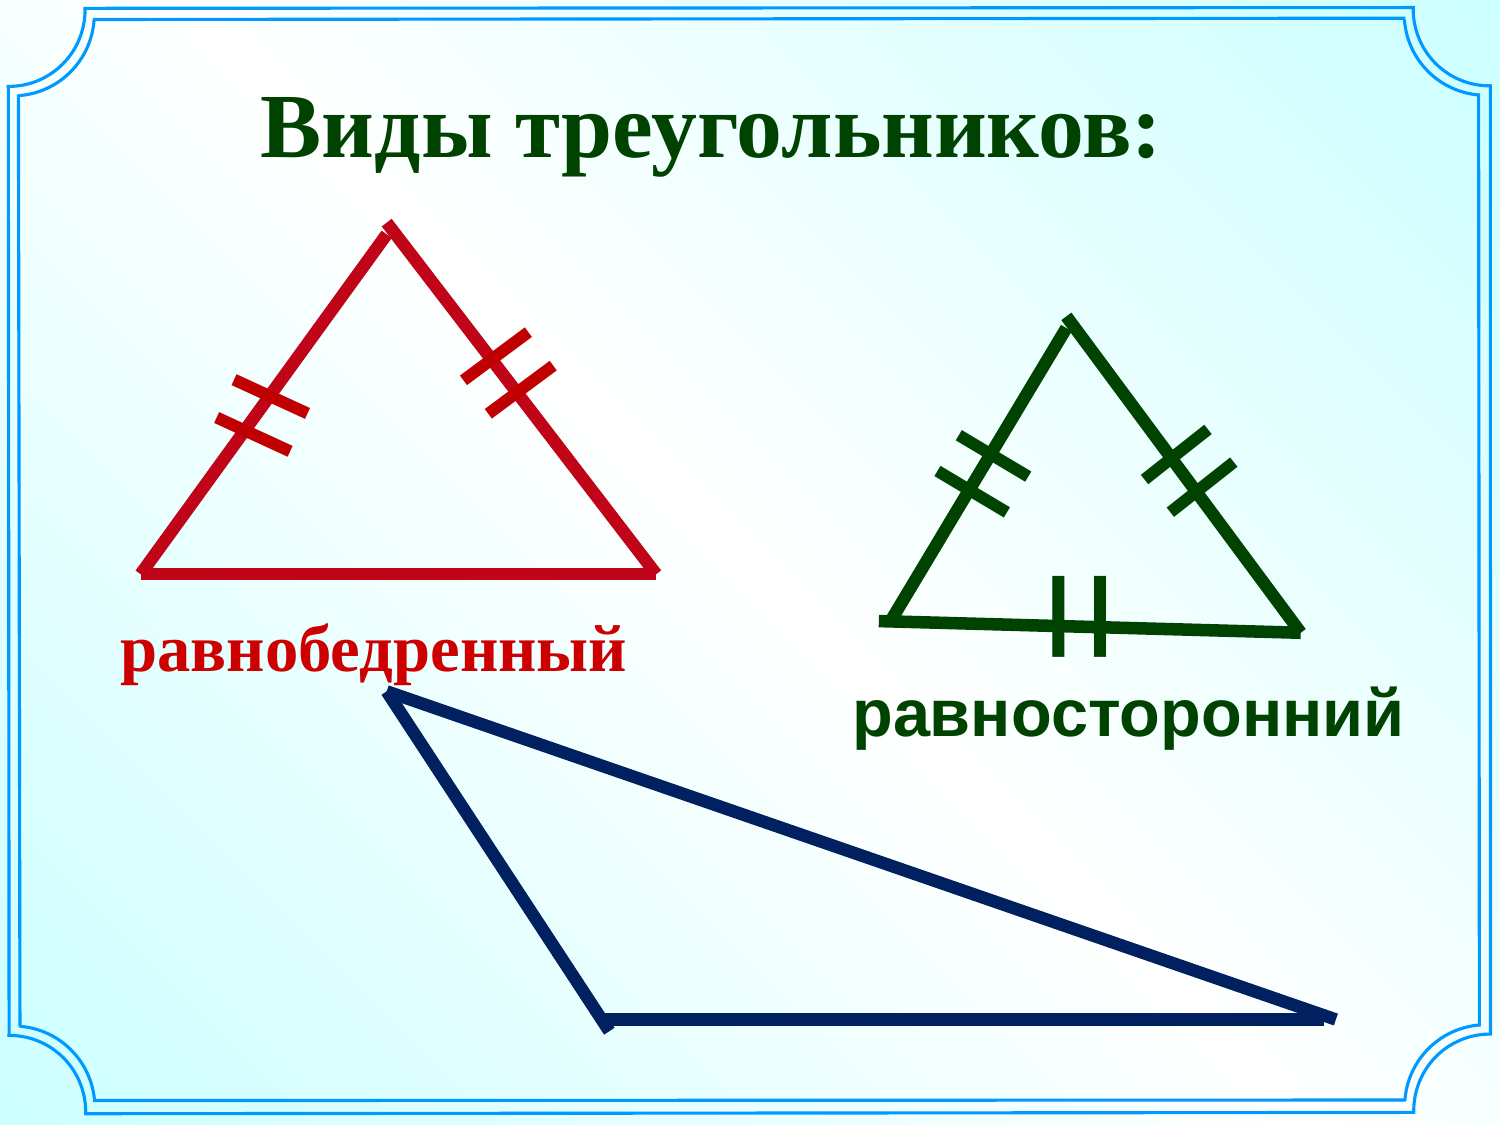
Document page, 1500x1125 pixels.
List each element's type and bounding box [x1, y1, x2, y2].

text_box [3, 0, 1496, 1122]
